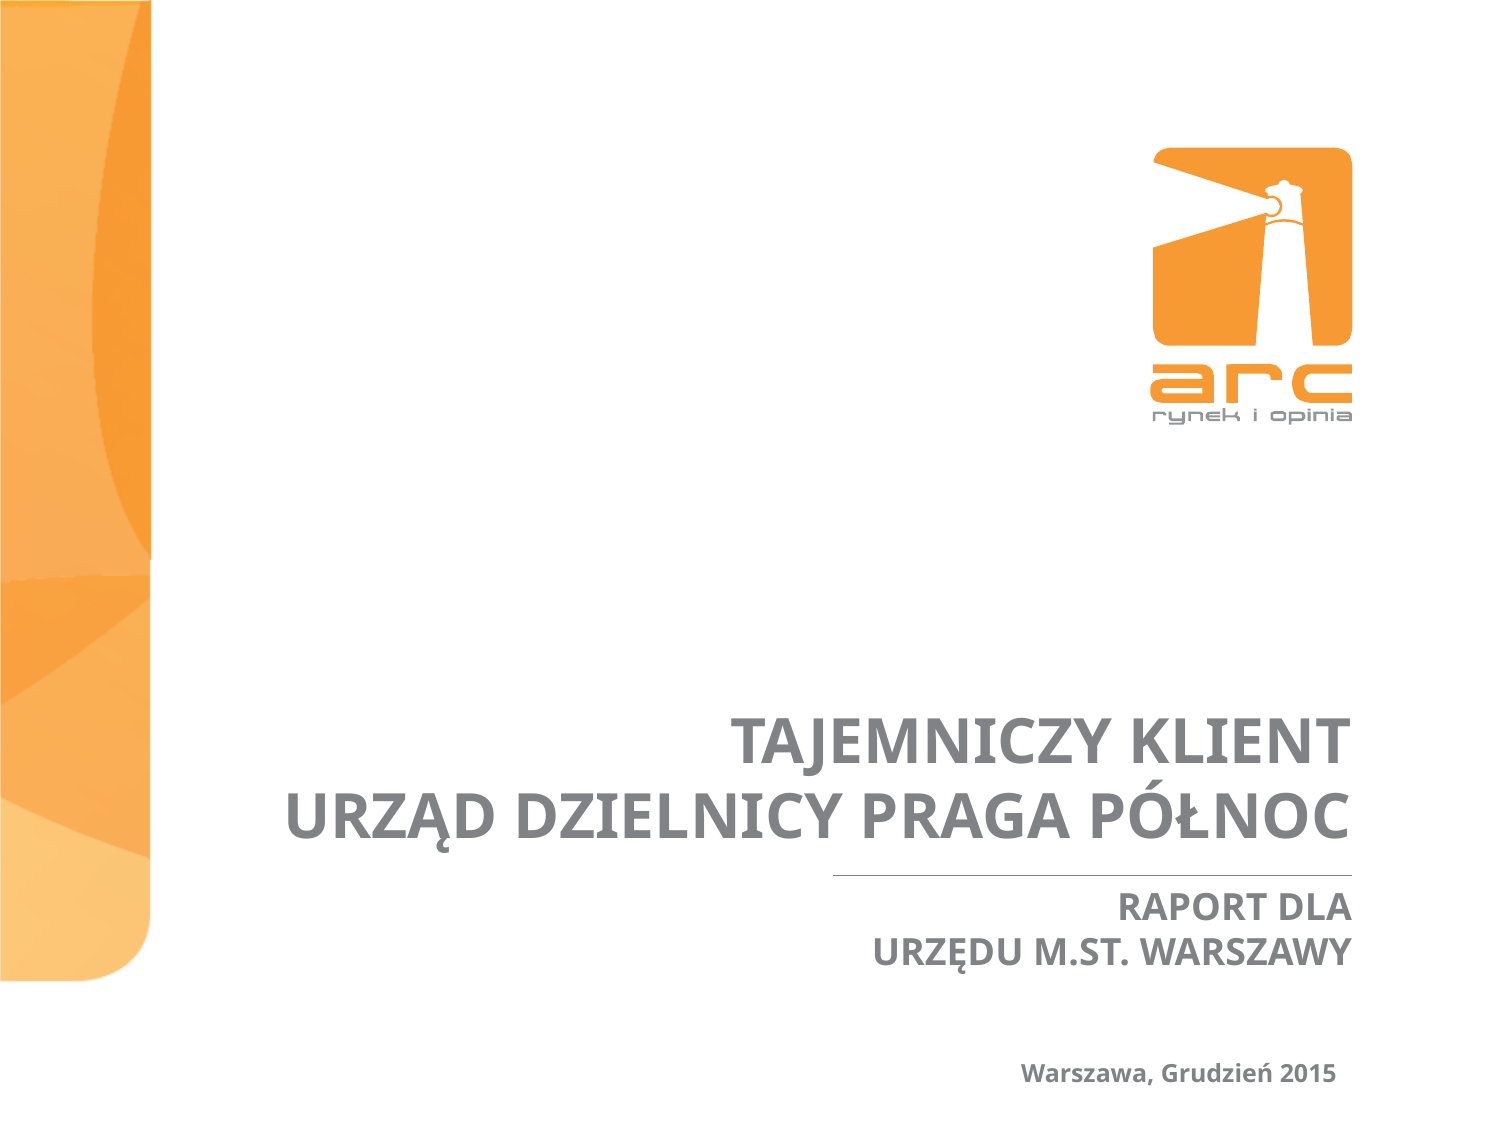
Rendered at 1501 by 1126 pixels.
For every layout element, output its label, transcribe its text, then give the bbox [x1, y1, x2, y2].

title TAJEMNICZY KLIENT URZĄD DZIELNICY Praga północ [230, 627, 1353, 876]
subtitle RAPORT DLA URZĘDU M.ST. WARSZAWY [407, 857, 1353, 959]
slide_number Warszawa, Grudzień 2015 [1002, 1042, 1353, 1103]
